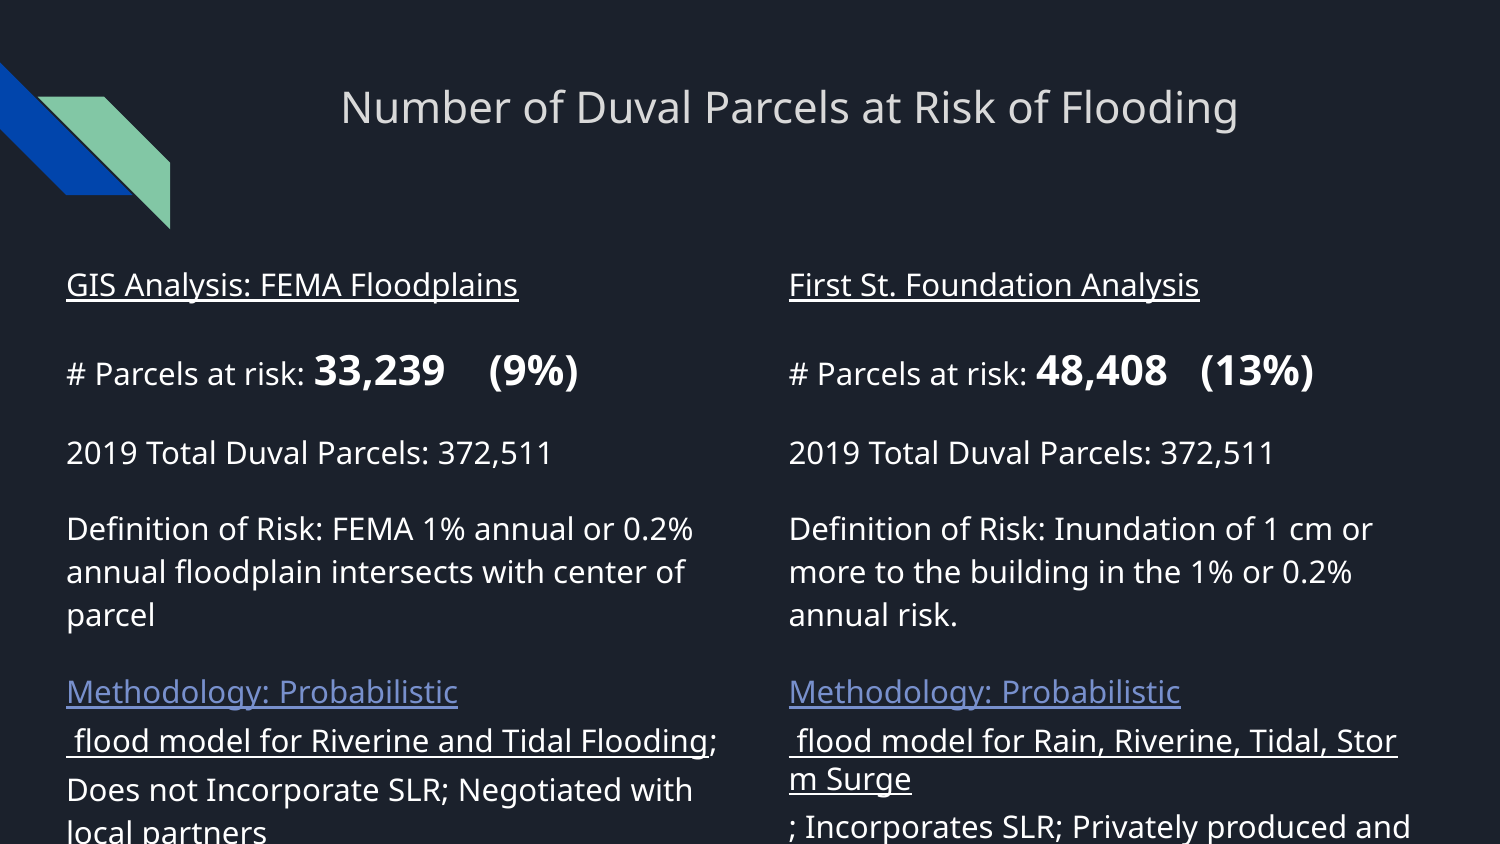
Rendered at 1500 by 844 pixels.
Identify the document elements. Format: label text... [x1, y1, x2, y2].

title Number of Duval Parcels at Risk of Flooding [212, 64, 1368, 215]
list First St. Foundation Analysis # Parcels at risk: 48,408 (13%) 2019 Total Duval Parcels: 372,511 Definition of Risk: Inundation of 1 cm or more to the building in the 1% or 0.2% annual risk. Methodology: Probabilistic flood model for Rain, Riverine, Tidal, Storm Surge; Incorporates SLR; Privately produced and not negotiated [773, 245, 1442, 783]
list GIS Analysis: FEMA Floodplains # Parcels at risk: 33,239 (9%) 2019 Total Duval Parcels: 372,511 Definition of Risk: FEMA 1% annual or 0.2% annual floodplain intersects with center of parcel Methodology: Probabilistic flood model for Riverine and Tidal Flooding; Does not Incorporate SLR; Negotiated with local partners [51, 245, 736, 783]
